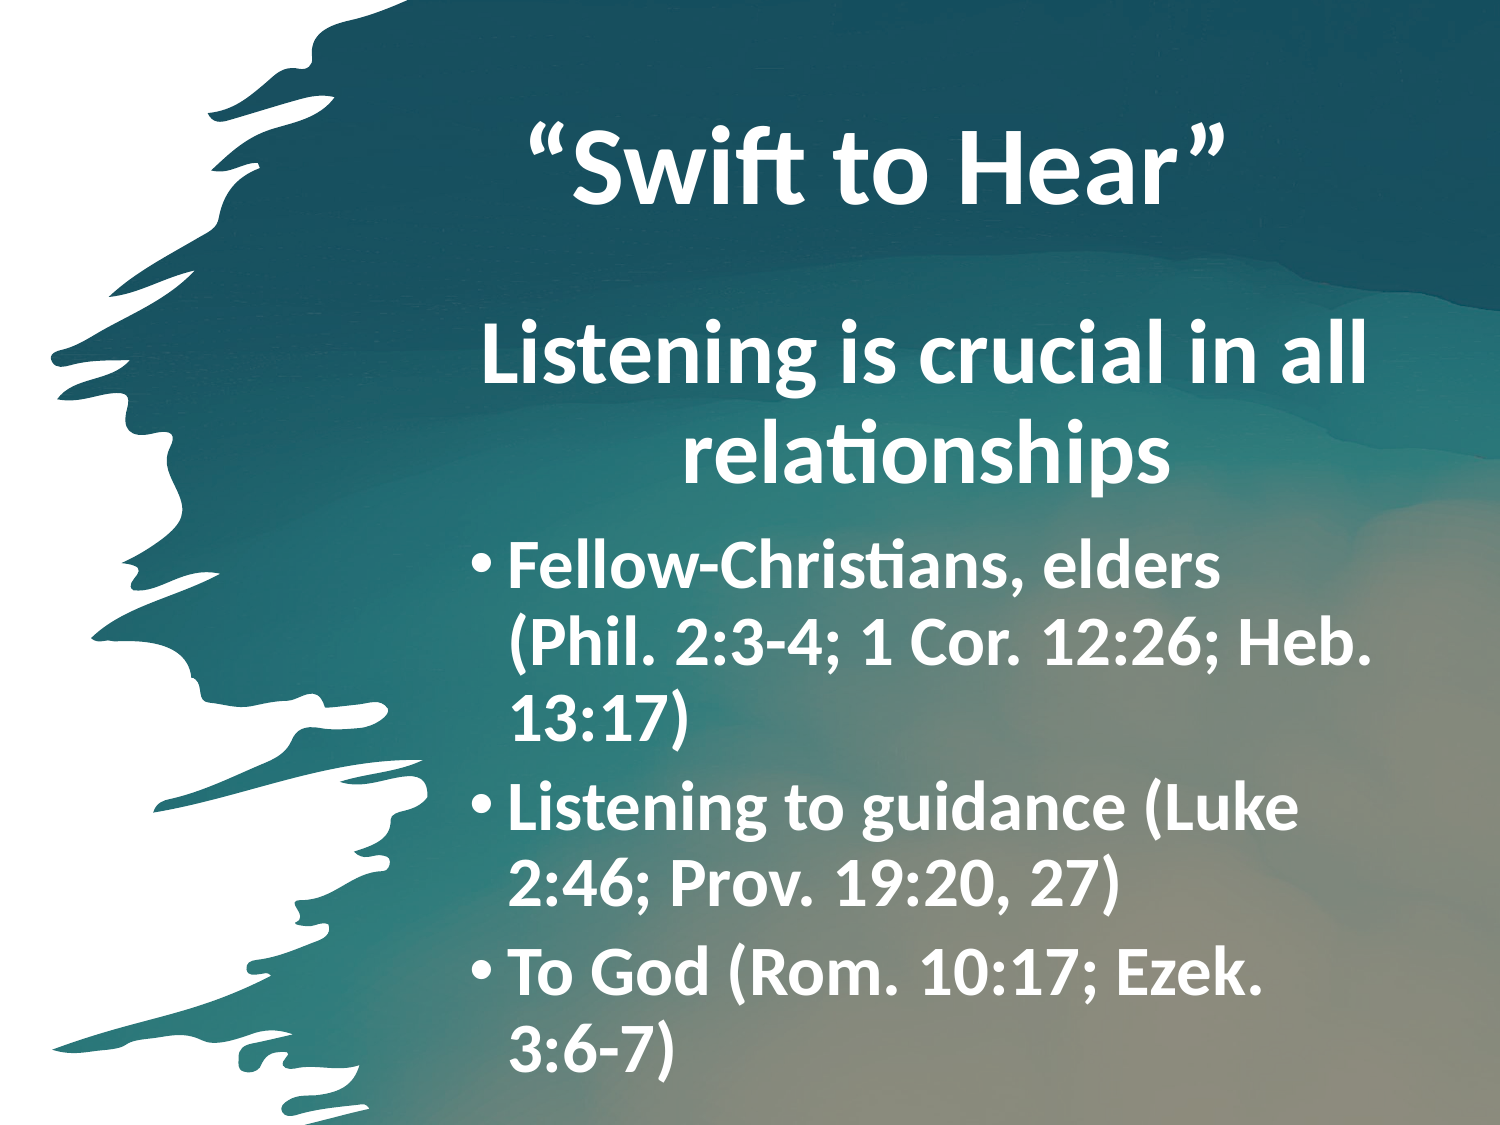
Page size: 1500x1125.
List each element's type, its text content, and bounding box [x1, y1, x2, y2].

picture [50, 0, 1500, 1125]
title “Swift to Hear” [358, 59, 1397, 278]
list Listening is crucial in all relationships Fellow-Christians, elders (Phil. 2:3-4; 1 Cor. 12:26; Heb. 13:17) Listening to guidance (Luke 2:46; Prov. 19:20, 27) To God (Rom. 10:17; Ezek. 3:6-7) [454, 297, 1397, 1125]
